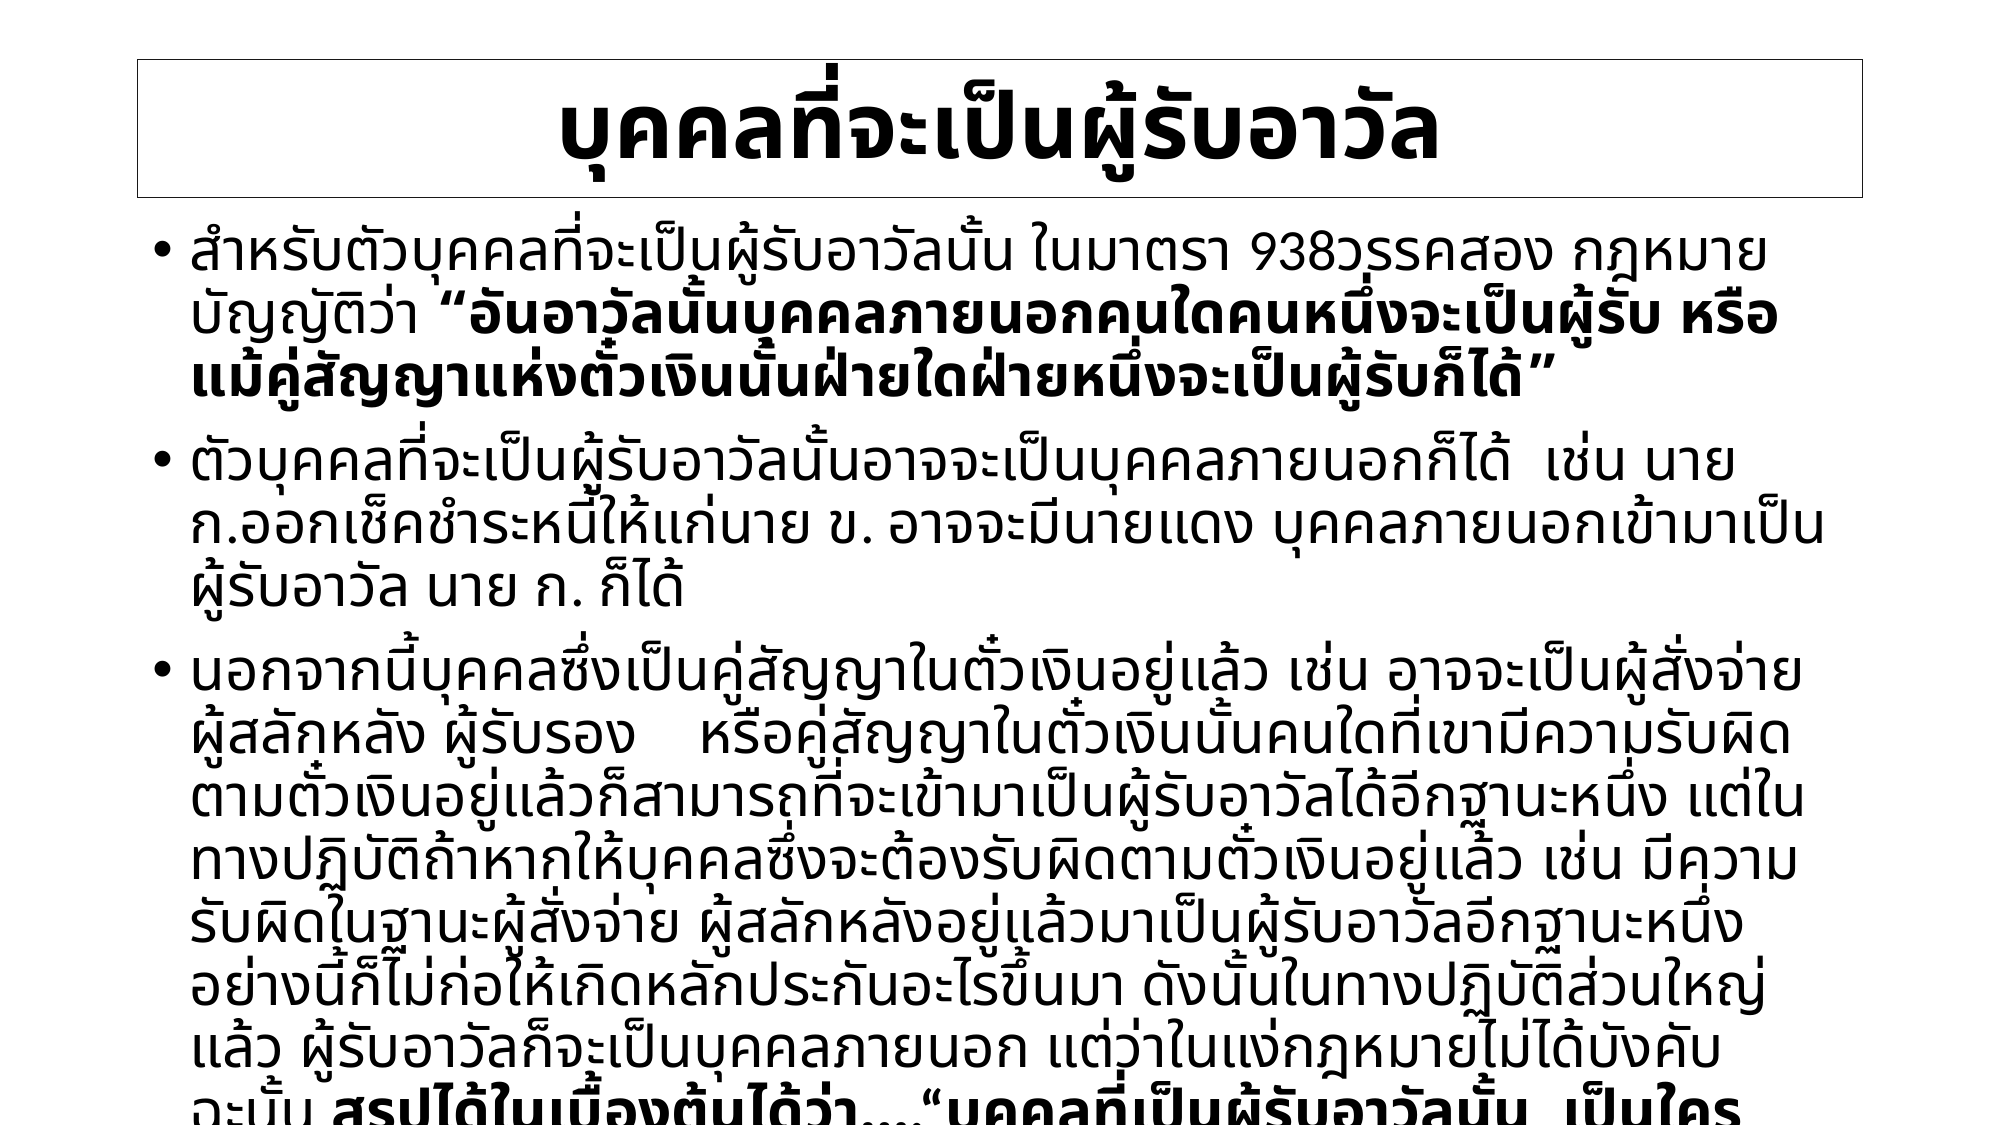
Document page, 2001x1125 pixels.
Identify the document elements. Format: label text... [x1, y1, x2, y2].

list สำหรับตัวบุคคลที่จะเป็นผู้รับอาวัลนั้น ในมาตรา 938วรรคสอง กฎหมายบัญญัติว่า “อันอาวัลนั้นบุคคลภายนอกคนใดคนหนึ่งจะเป็นผู้รับ หรือแม้คู่สัญญาแห่งตั๋วเงินนั้นฝ่ายใดฝ่ายหนึ่งจะเป็นผู้รับก็ได้” ตัวบุคคลที่จะเป็นผู้รับอาวัลนั้นอาจจะเป็นบุคคลภายนอกก็ได้ เช่น นาย ก.ออกเช็คชำระหนี้ให้แก่นาย ข. อาจจะมีนายแดง บุคคลภายนอกเข้ามาเป็นผู้รับอาวัล นาย ก. ก็ได้ นอกจากนี้บุคคลซึ่งเป็นคู่สัญญาในตั๋วเงินอยู่แล้ว เช่น อาจจะเป็นผู้สั่งจ่าย ผู้สลักหลัง ผู้รับรอง หรือคู่สัญญาในตั๋วเงินนั้นคนใดที่เขามีความรับผิดตามตั๋วเงินอยู่แล้วก็สามารถที่จะเข้ามาเป็นผู้รับอาวัลได้อีกฐานะหนึ่ง แต่ในทางปฏิบัติถ้าหากให้บุคคลซึ่งจะต้องรับผิดตามตั๋วเงินอยู่แล้ว เช่น มีความรับผิดในฐานะผู้สั่งจ่าย ผู้สลักหลังอยู่แล้วมาเป็นผู้รับอาวัลอีกฐานะหนึ่ง อย่างนี้ก็ไม่ก่อให้เกิดหลักประกันอะไรขึ้นมา ดังนั้นในทางปฏิบัติส่วนใหญ่แล้ว ผู้รับอาวัลก็จะเป็นบุคคลภายนอก แต่ว่าในแง่กฎหมายไม่ได้บังคับ ฉะนั้น สรุปได้ในเบื้องต้นได้ว่า….“บุคคลที่เป็นผู้รับอาวัลนั้น เป็นใครก็ได้” [137, 213, 1863, 1014]
title บุคคลที่จะเป็นผู้รับอาวัล [137, 59, 1863, 198]
